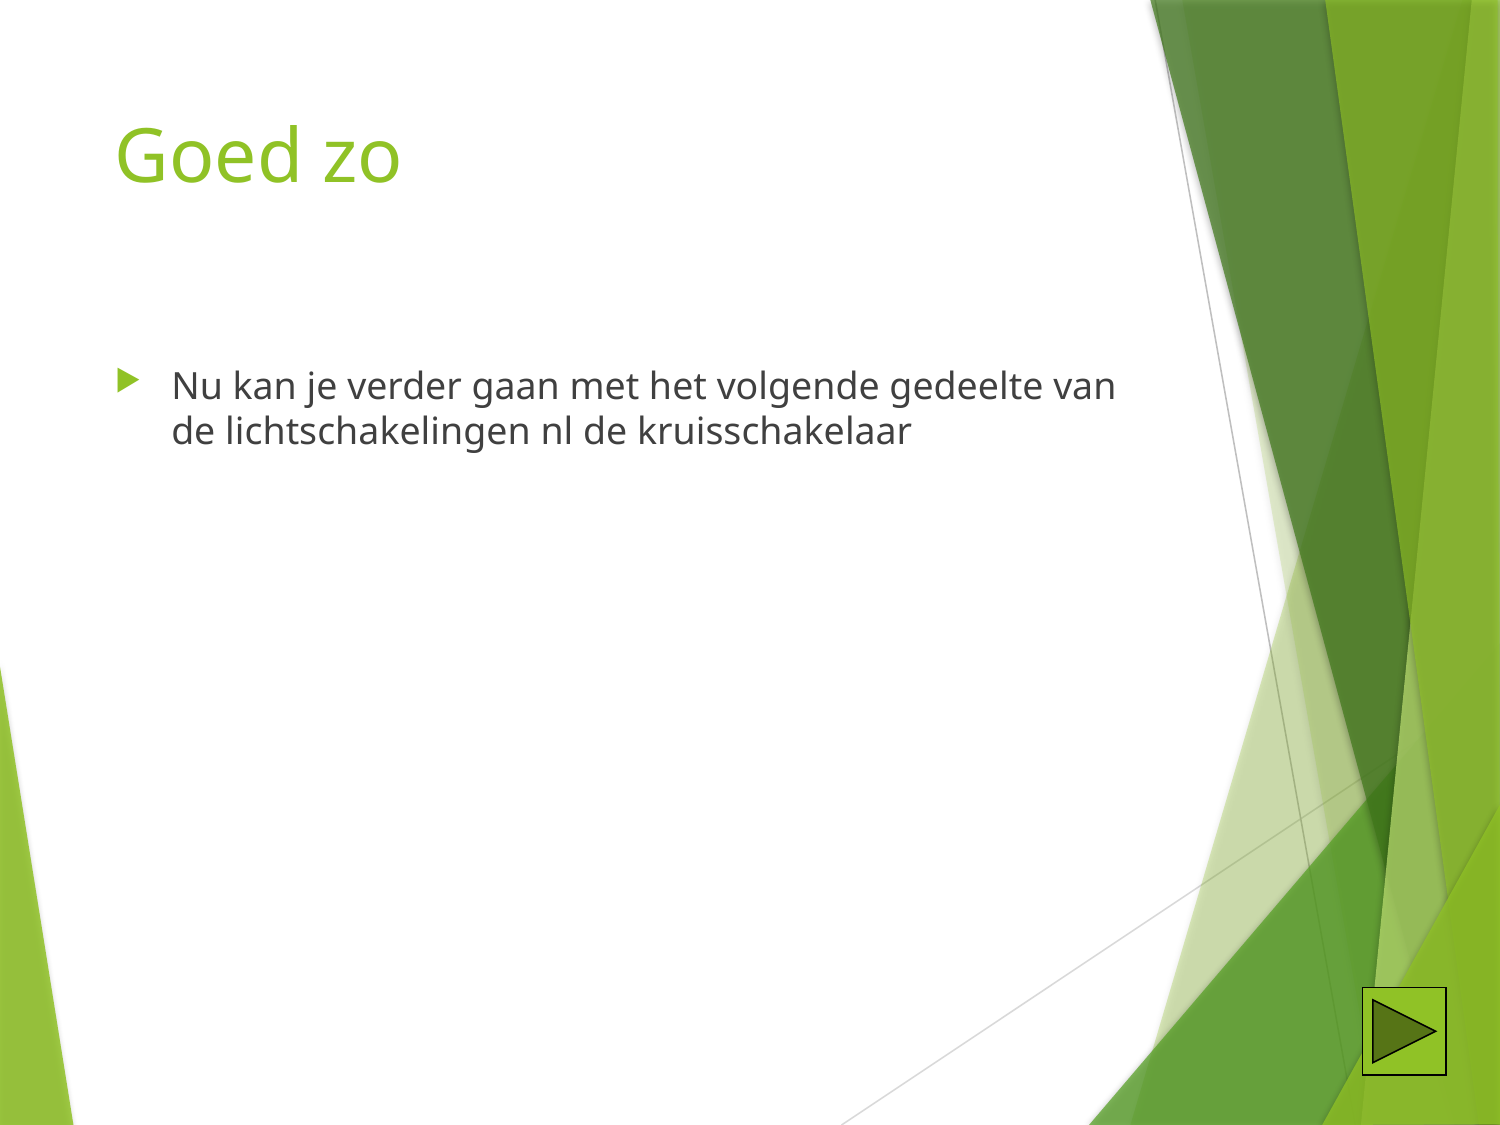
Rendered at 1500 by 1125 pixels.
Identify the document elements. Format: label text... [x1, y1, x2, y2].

text_box [1362, 987, 1447, 1075]
title Goed zo [99, 99, 1142, 317]
list Nu kan je verder gaan met het volgende gedeelte van de lichtschakelingen nl de kruisschakelaar [99, 354, 1142, 992]
